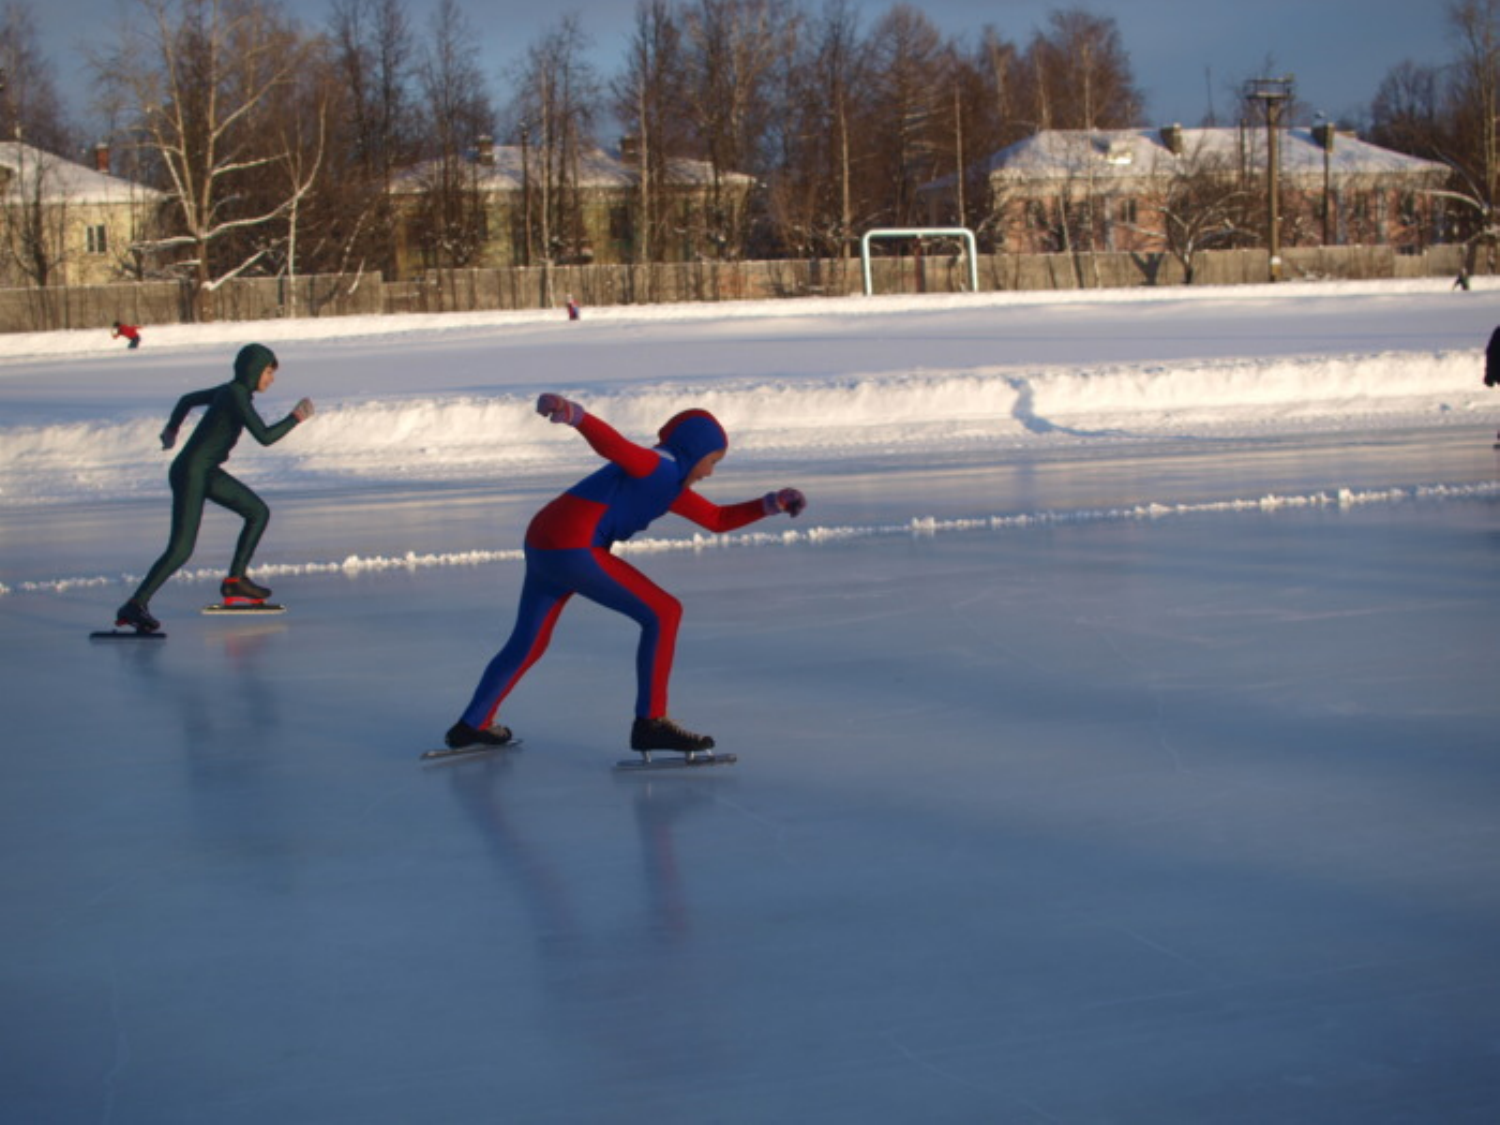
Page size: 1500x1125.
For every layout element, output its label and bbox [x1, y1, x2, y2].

list [0, 0, 1500, 1125]
